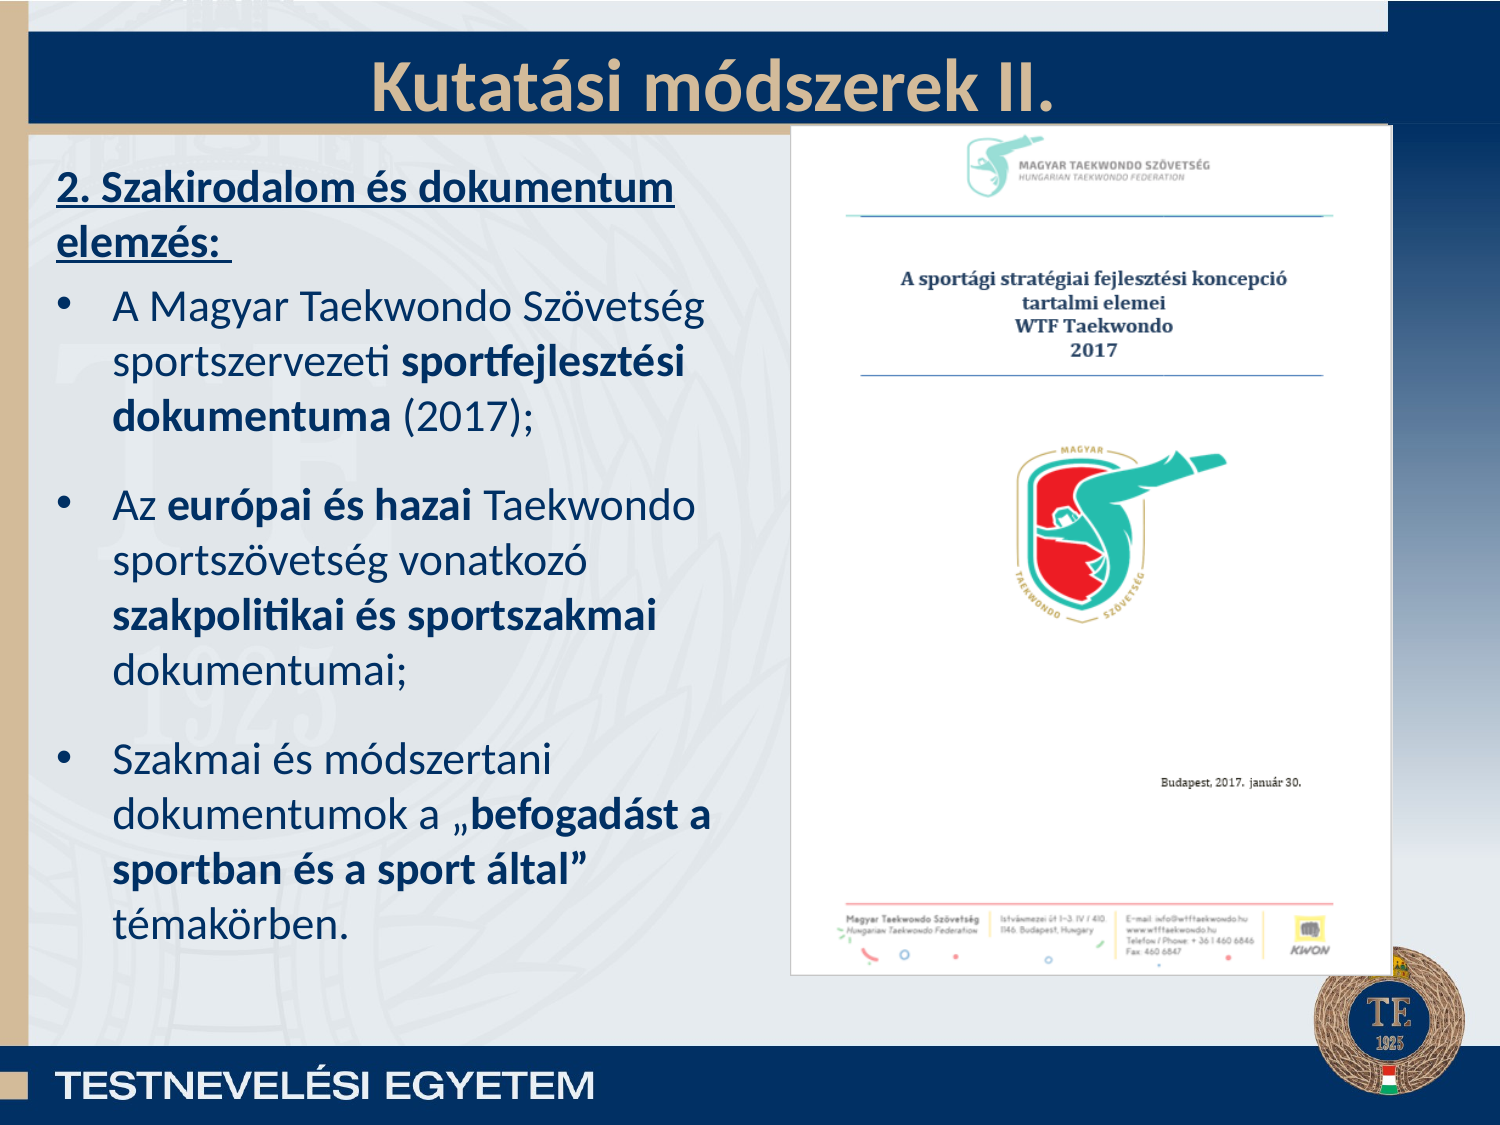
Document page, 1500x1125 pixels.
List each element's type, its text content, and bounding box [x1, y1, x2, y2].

picture [0, 0, 1500, 1125]
list 2. Szakirodalom és dokumentum elemzés: A Magyar Taekwondo Szövetség sportszervezeti sportfejlesztési dokumentuma (2017); Az európai és hazai Taekwondo sportszövetség vonatkozó szakpolitikai és sportszakmai dokumentumai; Szakmai és módszertani dokumentumok a „befogadást a sportban és a sport által” témakörben. [41, 149, 750, 988]
title Kutatási módszerek II. [58, 30, 1370, 126]
